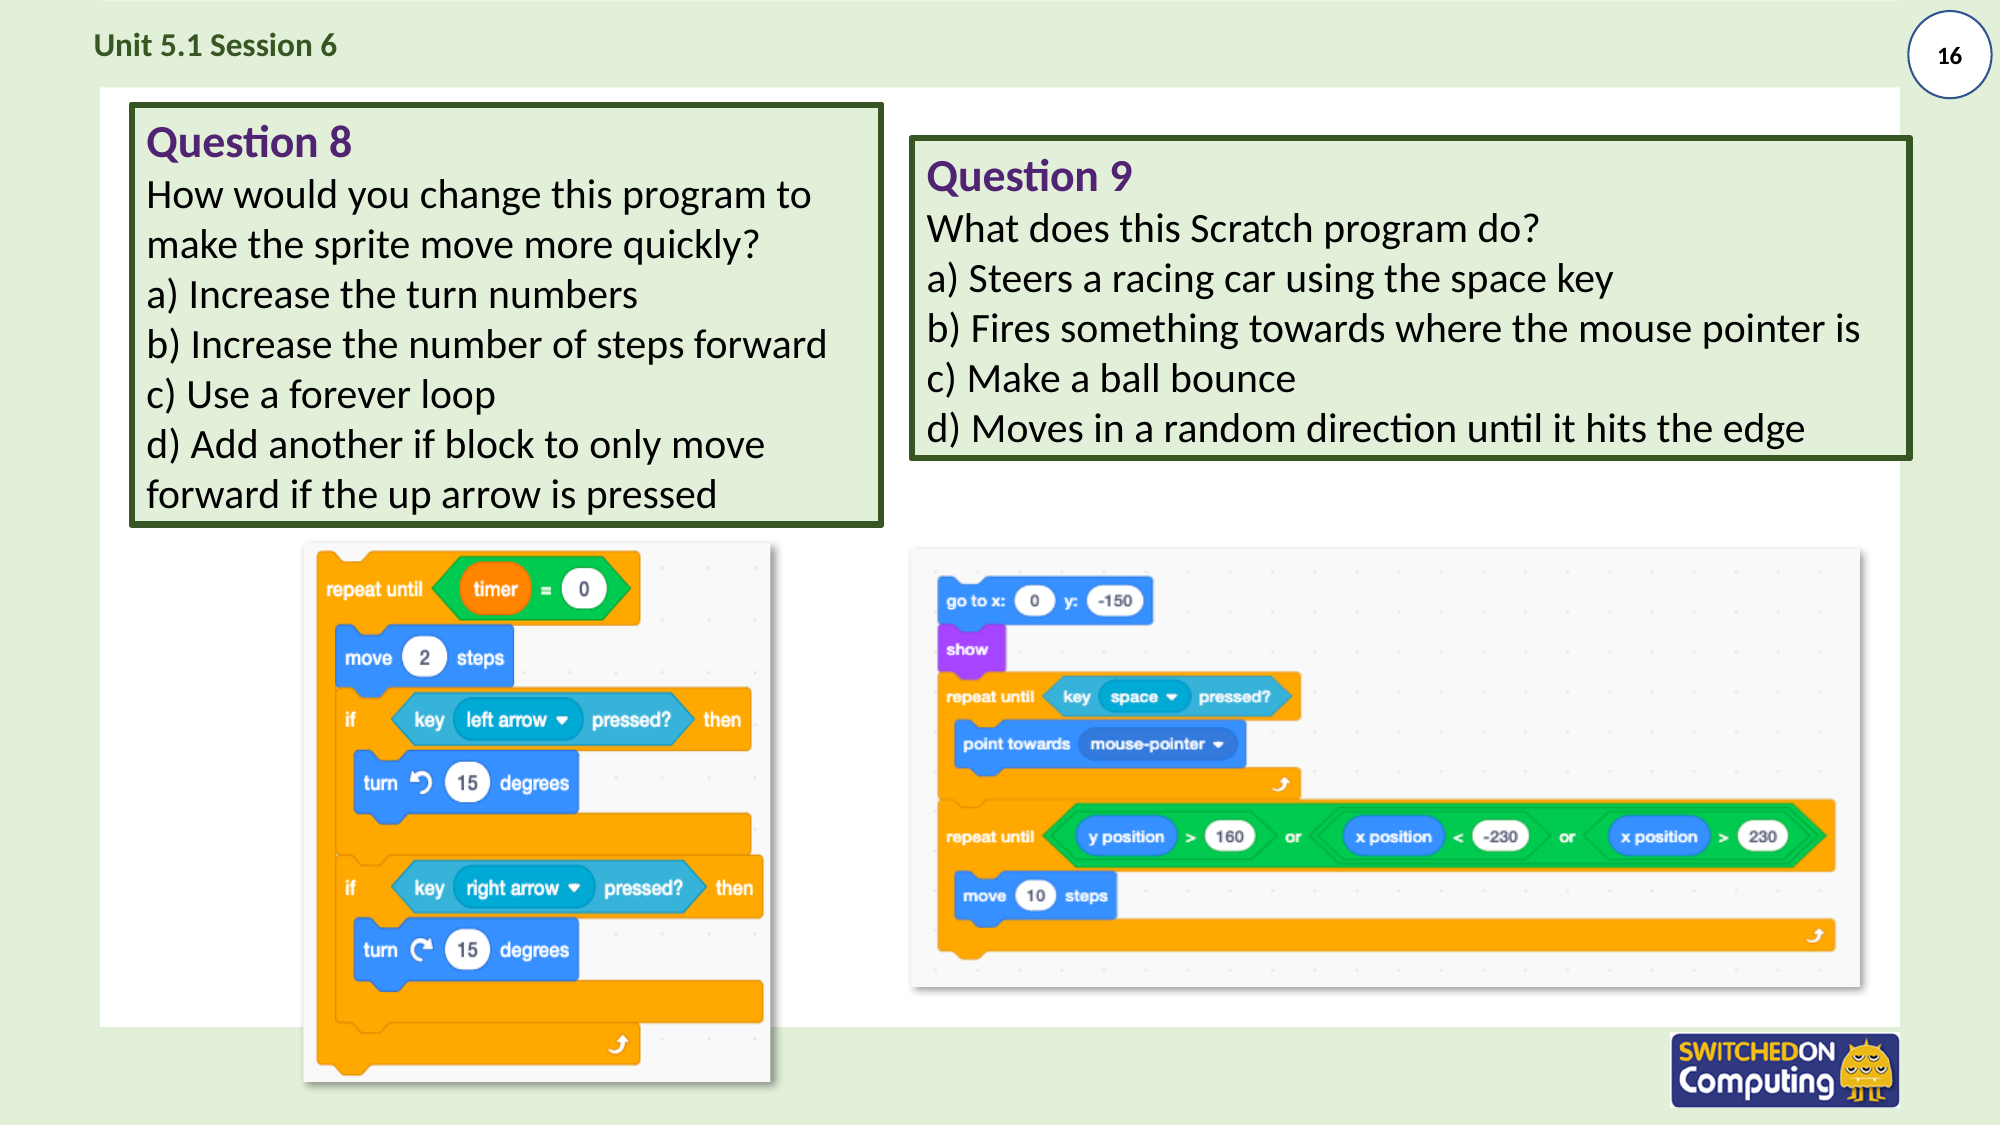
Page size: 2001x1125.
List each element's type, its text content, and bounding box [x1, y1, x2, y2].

picture [911, 549, 1860, 987]
picture [1670, 1032, 1900, 1108]
picture [303, 543, 771, 1082]
text_box Question 8 How would you change this program to make the sprite move more quickly? a) Increase the turn numbers b) Increase the number of steps forward c) Use a forever loop d) Add another if block to only move forward if the up arrow is pressed [131, 104, 882, 525]
text_box Question 9 What does this Scratch program do? a) Steers a racing car using the space key b) Fires something towards where the mouse pointer is c) Make a ball bounce d) Moves in a random direction until it hits the edge [911, 138, 1910, 459]
